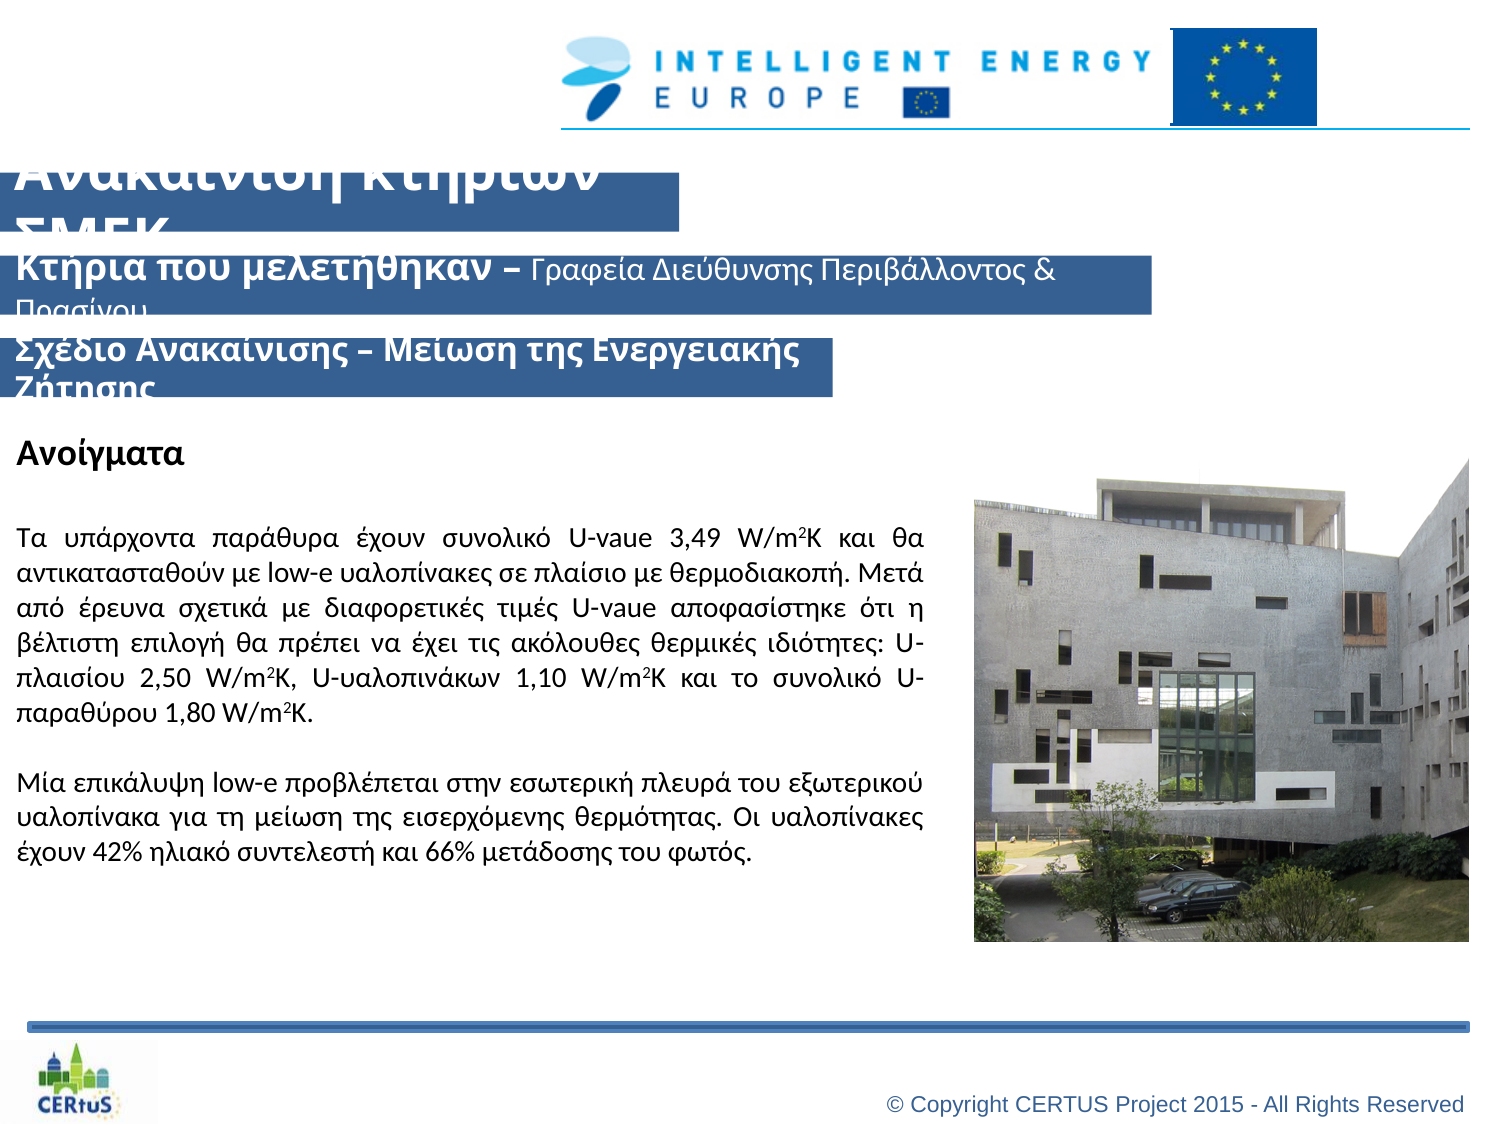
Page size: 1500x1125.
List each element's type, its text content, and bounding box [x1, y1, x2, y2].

text_box © Copyright CERTUS Project 2015 - All Rights Reserved [844, 1082, 1480, 1125]
text_box Κτήρια που μελετήθηκαν – Γραφεία Διεύθυνσης Περιβάλλοντος & Πρασίνου [0, 253, 1154, 317]
text_box [27, 1021, 1470, 1033]
text_box Σχέδιο Ανακαίνισης – Μείωση της Ενεργειακής Ζήτησης [0, 336, 835, 399]
text_box Ανακαίνιση κτηρίων ΣΜΕΚ [0, 171, 681, 234]
text_box Ανοίγματα Τα υπάρχοντα παράθυρα έχουν συνολικό U-vaue 3,49 W/m2K και θα αντικατασταθούν με low-e υαλοπίνακες σε πλαίσιο με θερμοδιακοπή. Μετά από έρευνα σχετικά με διαφορετικές τιμές U-vaue αποφασίστηκε ότι η βέλτιστη επιλογή θα πρέπει να έχει τις ακόλουθες θερμικές ιδιότητες: U-πλαισίου 2,50 W/m2K, U-υαλοπινάκων 1,10 W/m2K και το συνολικό U-παραθύρου 1,80 W/m2K. Μία επικάλυψη low-e προβλέπεται στην εσωτερική πλευρά του εξωτερικού υαλοπίνακα για τη μείωση της εισερχόμενης θερμότητας. Οι υαλοπίνακες έχουν 42% ηλιακό συντελεστή και 66% μετάδοσης του φωτός. [1, 420, 939, 910]
picture [560, 28, 1318, 126]
picture [0, 1040, 159, 1124]
picture [974, 423, 1469, 942]
